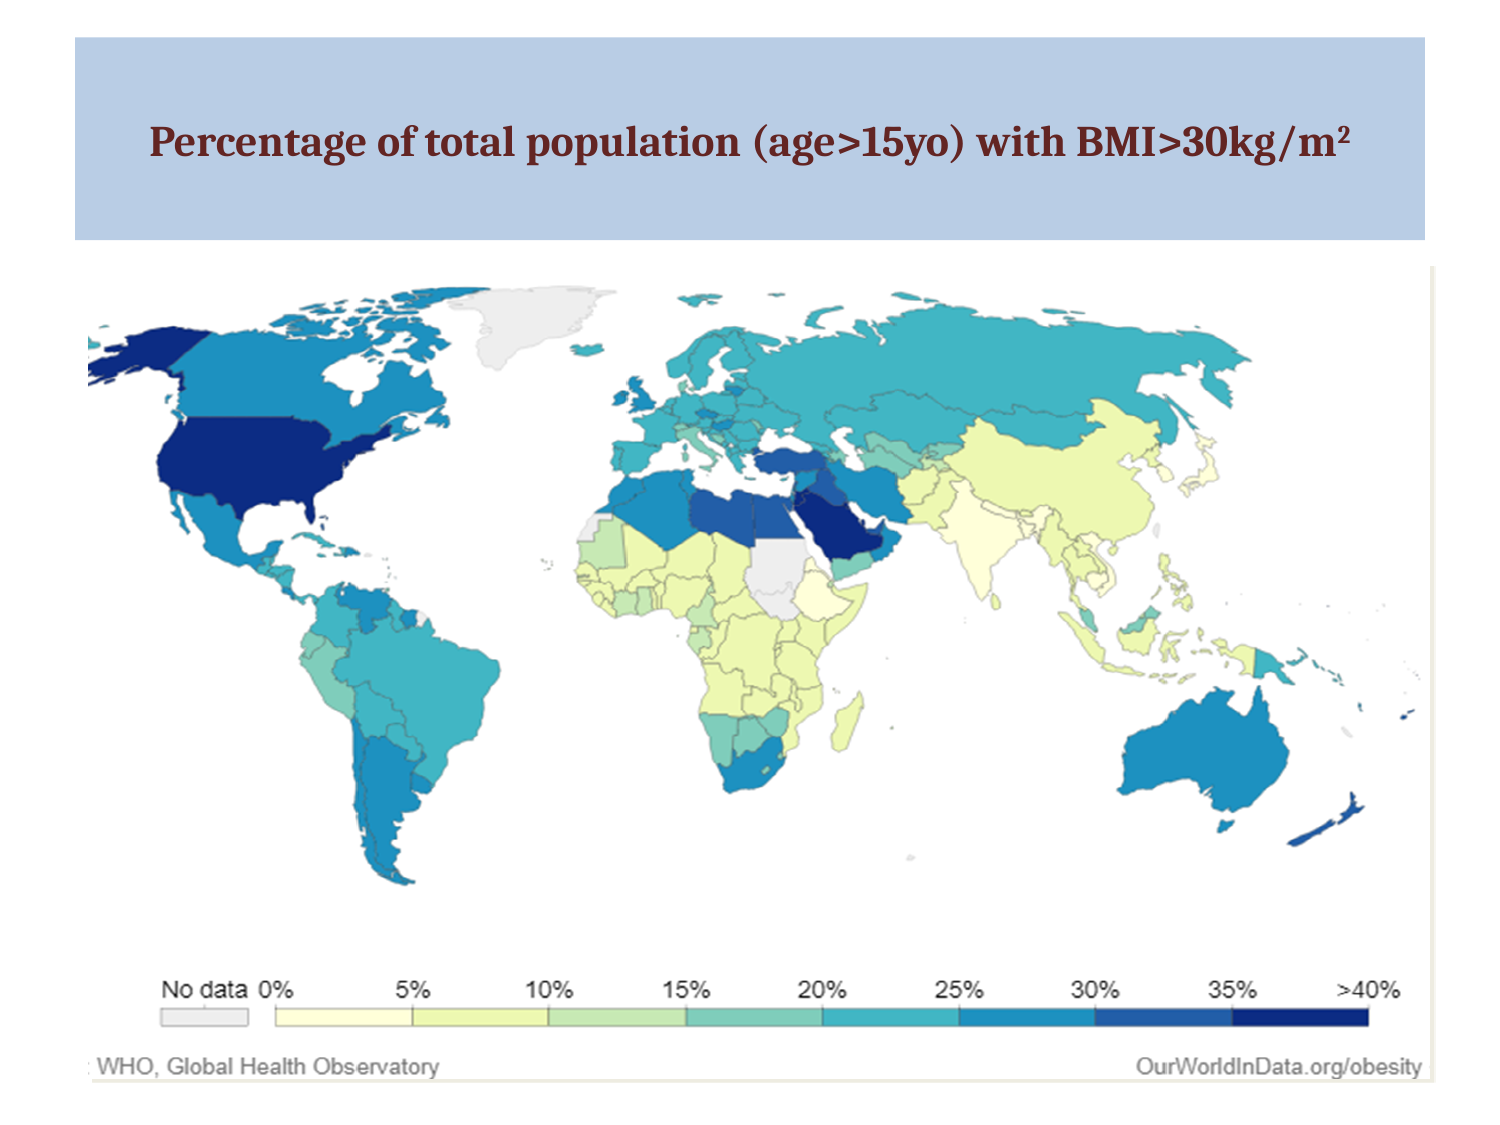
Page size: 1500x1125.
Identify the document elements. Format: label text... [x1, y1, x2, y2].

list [88, 262, 1436, 1083]
title Percentage of total population (age>15yo) with BMI>30kg/m2 [75, 37, 1425, 241]
